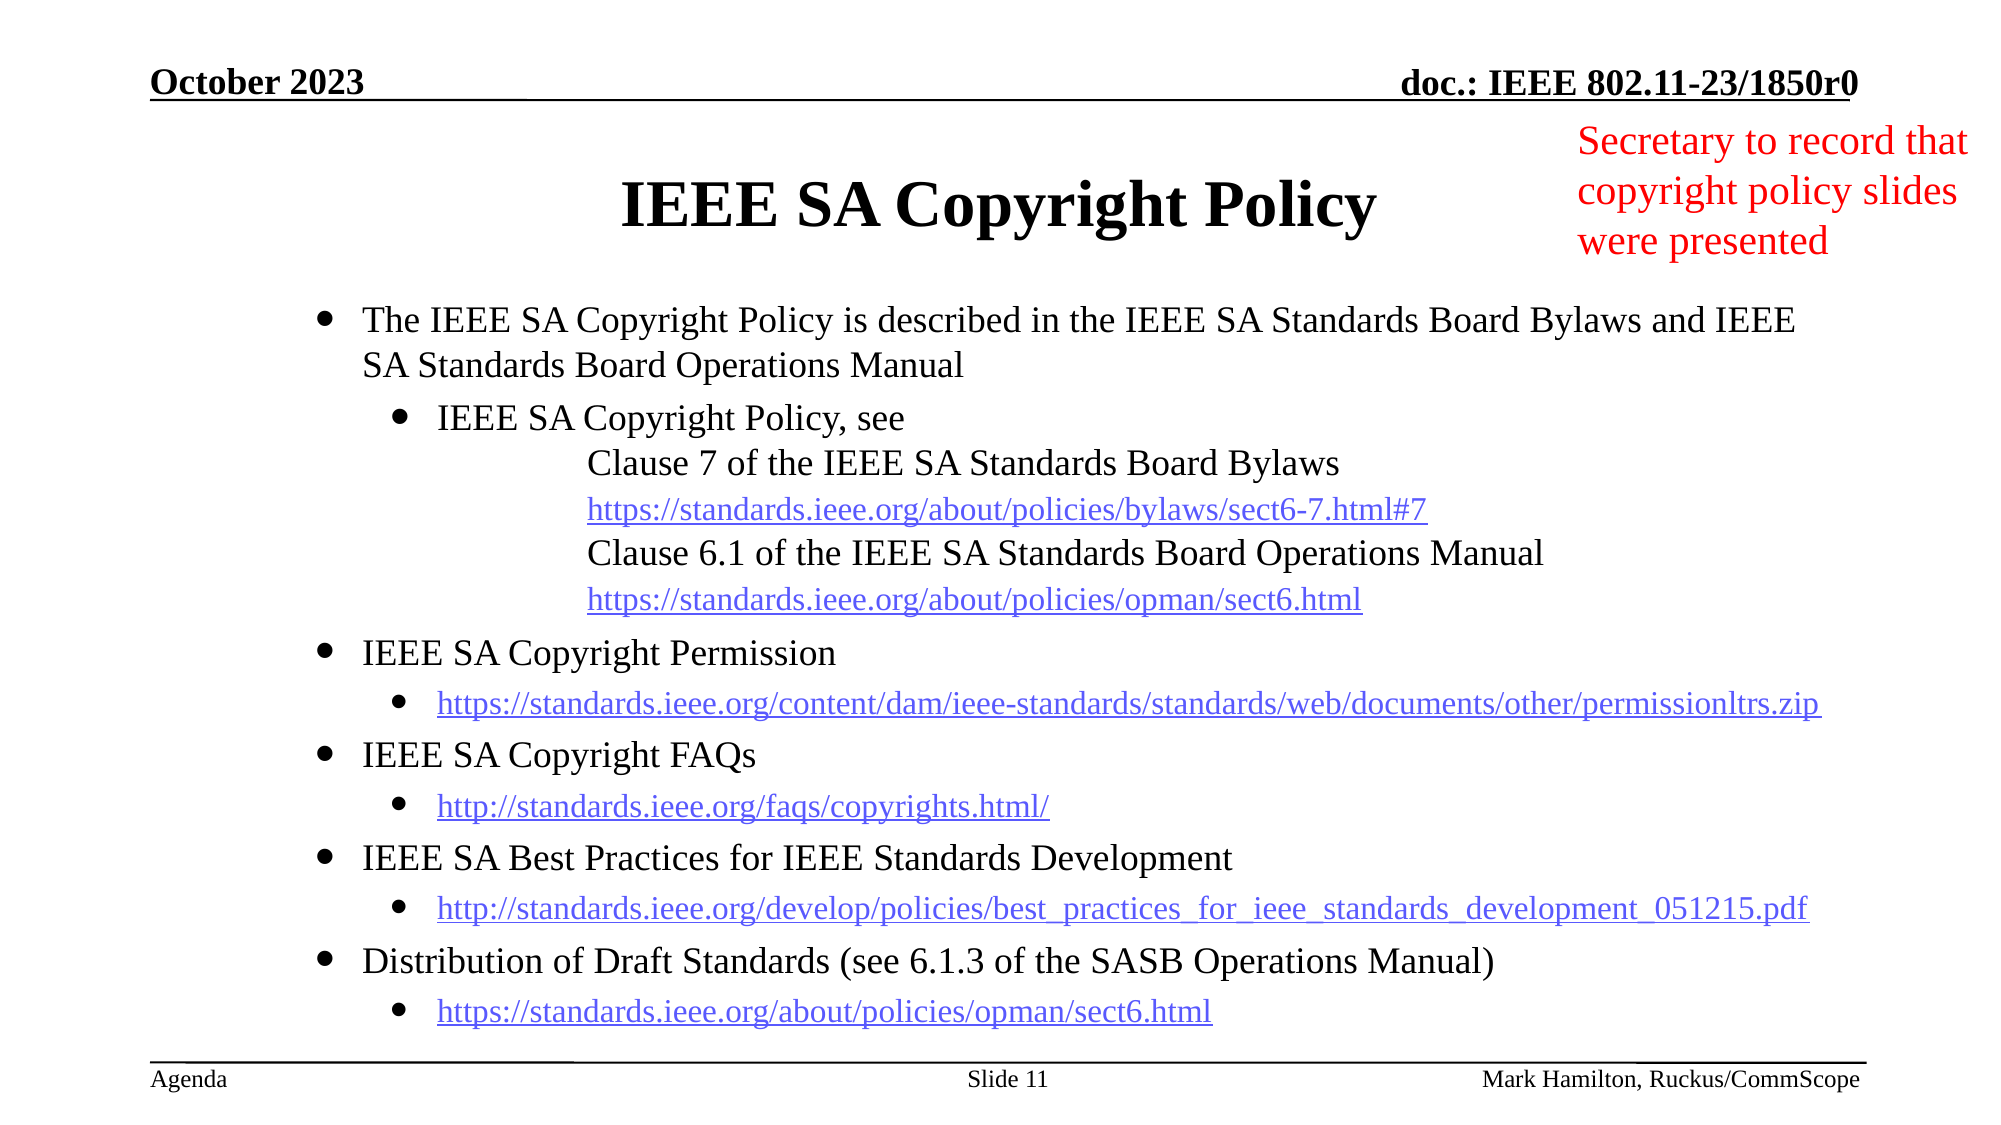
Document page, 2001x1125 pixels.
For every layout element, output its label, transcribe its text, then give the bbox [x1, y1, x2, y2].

slide_number Slide 11 [950, 1061, 1067, 1123]
title IEEE SA Copyright Policy [149, 112, 1850, 287]
list The IEEE SA Copyright Policy is described in the IEEE SA Standards Board Bylaws and IEEE SA Standards Board Operations Manual IEEE SA Copyright Policy, see Clause 7 of the IEEE SA Standards Board Bylaws https://standards.ieee.org/about/policies/bylaws/sect6-7.html#7 Clause 6.1 of the IEEE SA Standards Board Operations Manual https://standards.ieee.org/about/policies/opman/sect6.html IEEE SA Copyright Permission https://standards.ieee.org/content/dam/ieee-standards/standards/web/documents/other/permissionltrs.zip IEEE SA Copyright FAQs http://standards.ieee.org/faqs/copyrights.html/ IEEE SA Best Practices for IEEE Standards Development http://standards.ieee.org/develop/policies/best_practices_for_ieee_standards_development_051215.pdf Distribution of Draft Standards (see 6.1.3 of the SASB Operations Manual) https://standards.ieee.org/about/policies/opman/sect6.html [149, 287, 1850, 1063]
text_box Secretary to record that copyright policy slides were presented [1562, 104, 1988, 270]
